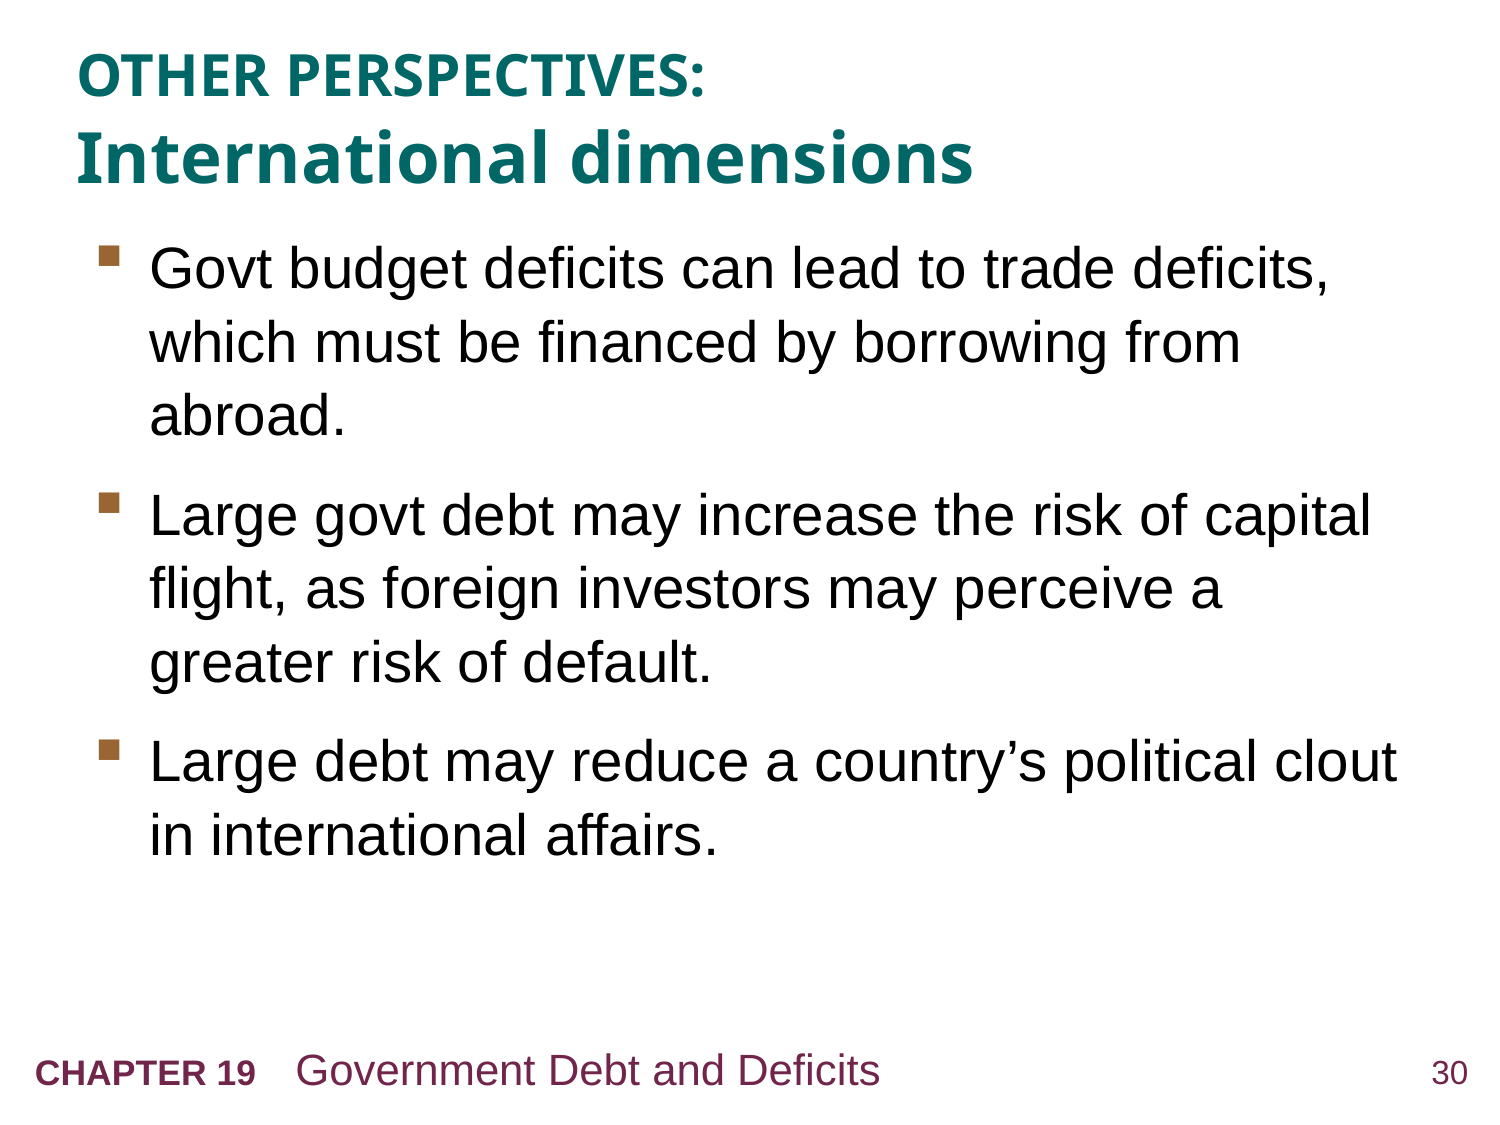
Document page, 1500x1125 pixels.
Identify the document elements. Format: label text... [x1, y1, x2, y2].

title OTHER PERSPECTIVES: International dimensions [76, 38, 1430, 193]
list Govt budget deficits can lead to trade deficits, which must be financed by borrowing from abroad. Large govt debt may increase the risk of capital flight, as foreign investors may perceive a greater risk of default. Large debt may reduce a country’s political clout in international affairs. [78, 219, 1425, 1021]
